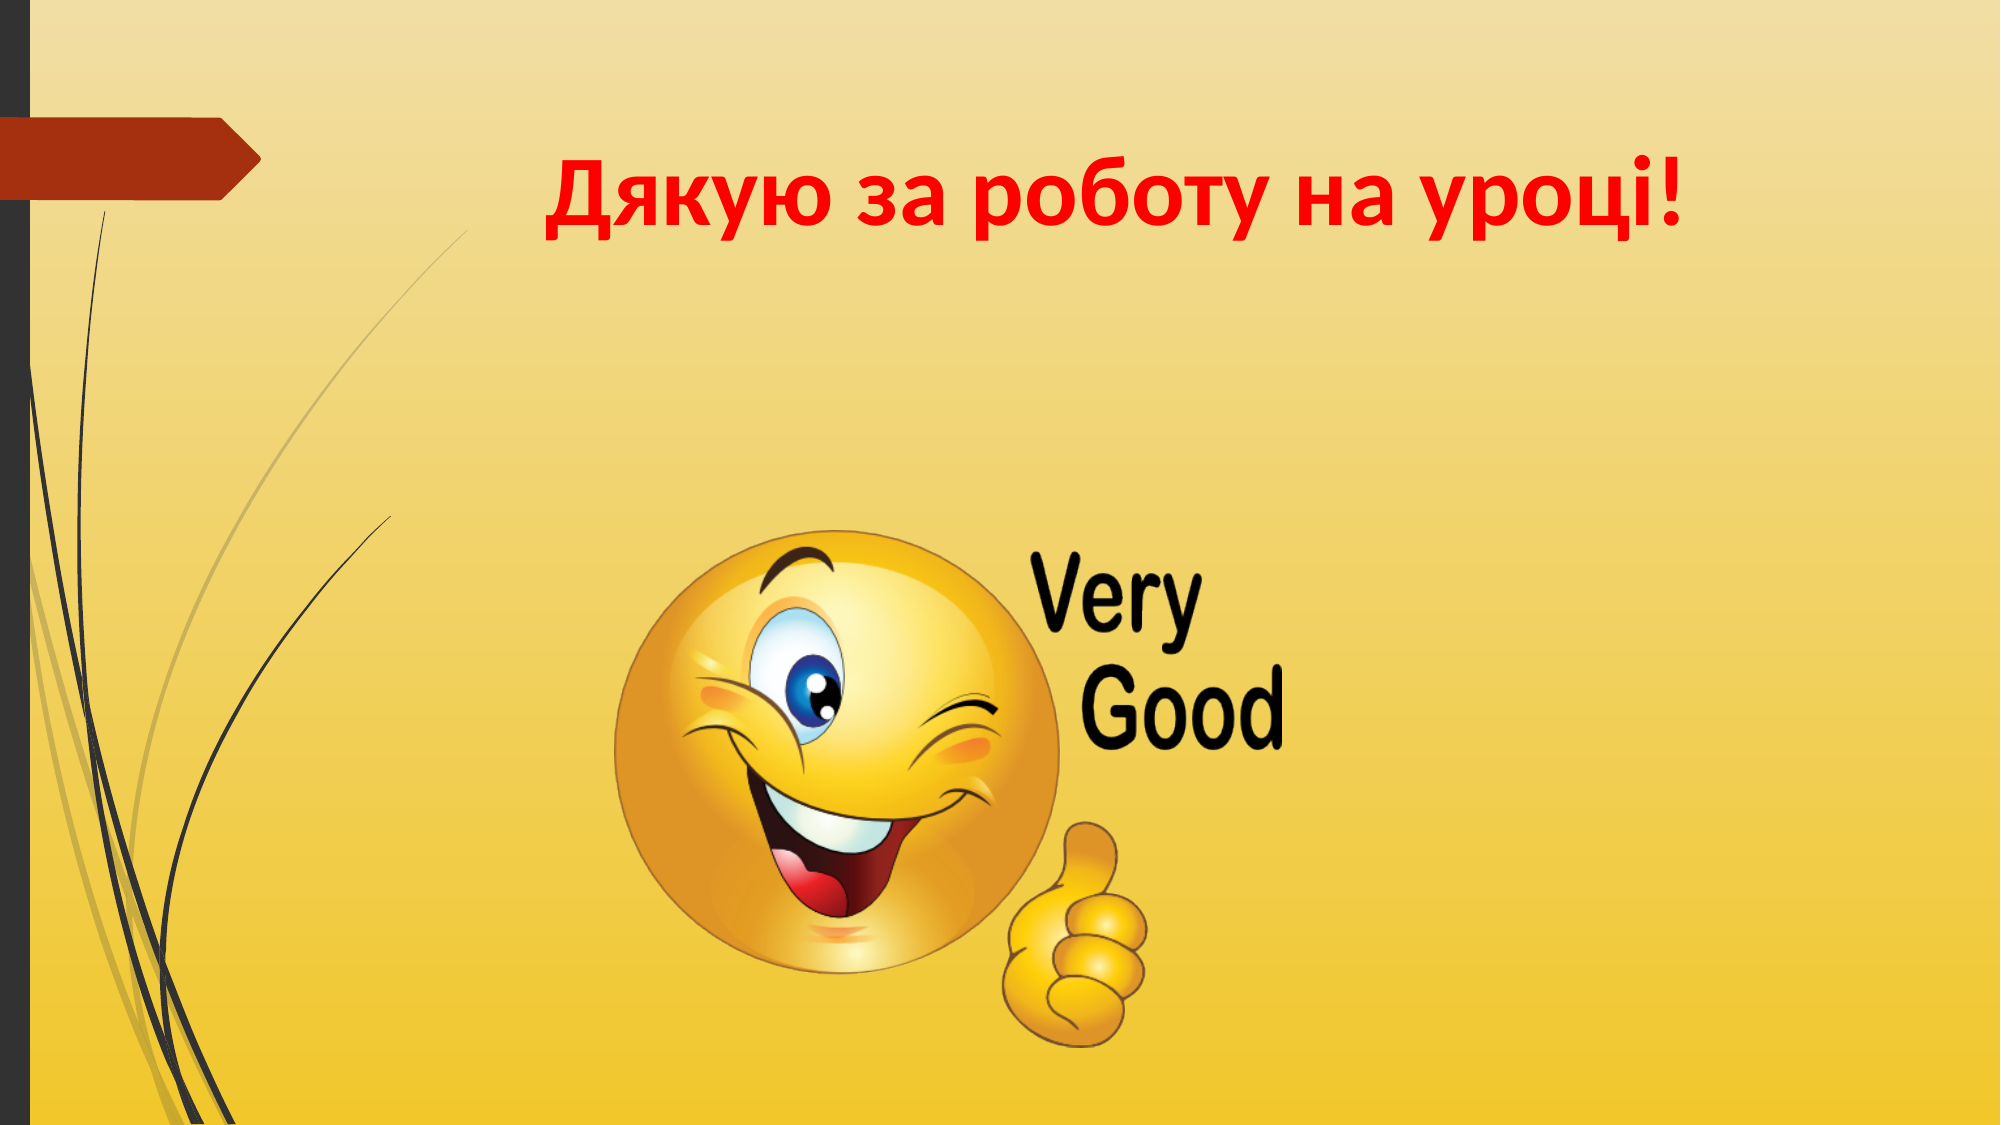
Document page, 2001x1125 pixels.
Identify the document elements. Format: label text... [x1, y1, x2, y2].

text_box Дякую за роботу на уроці! [512, 117, 1722, 313]
picture [613, 530, 1282, 1049]
